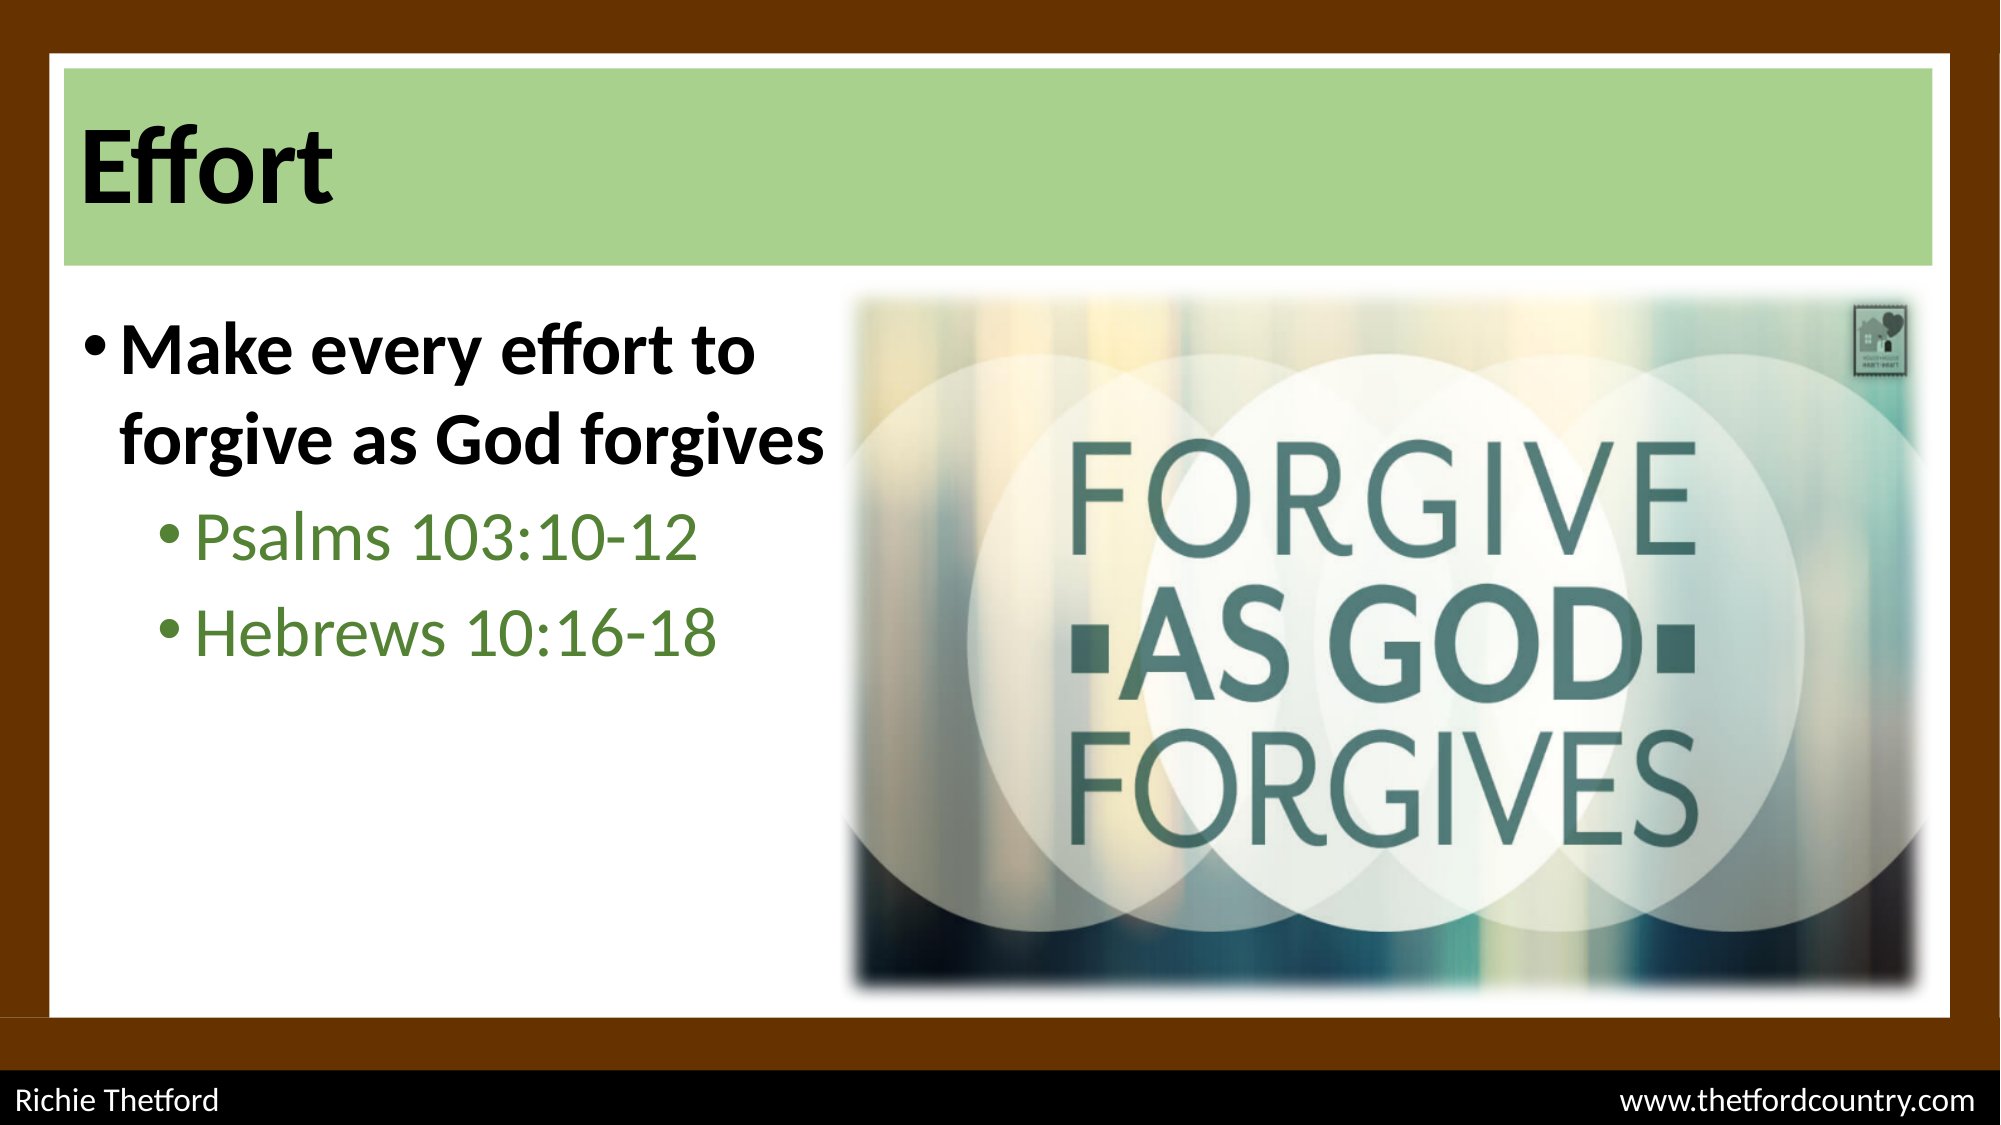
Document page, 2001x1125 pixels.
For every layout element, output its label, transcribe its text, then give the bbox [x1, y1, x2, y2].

text_box [0, 1016, 2000, 1070]
text_box [1949, 25, 2000, 1045]
title Effort [64, 68, 1933, 266]
text_box [0, 0, 50, 1019]
text_box Richie Thetford www.thetfordcountry.com [0, 1070, 2000, 1125]
list Make every effort to forgive as God forgives Psalms 103:10-12 Hebrews 10:16-18 [67, 292, 1933, 1006]
picture [838, 280, 1933, 1005]
text_box [50, 0, 2000, 54]
